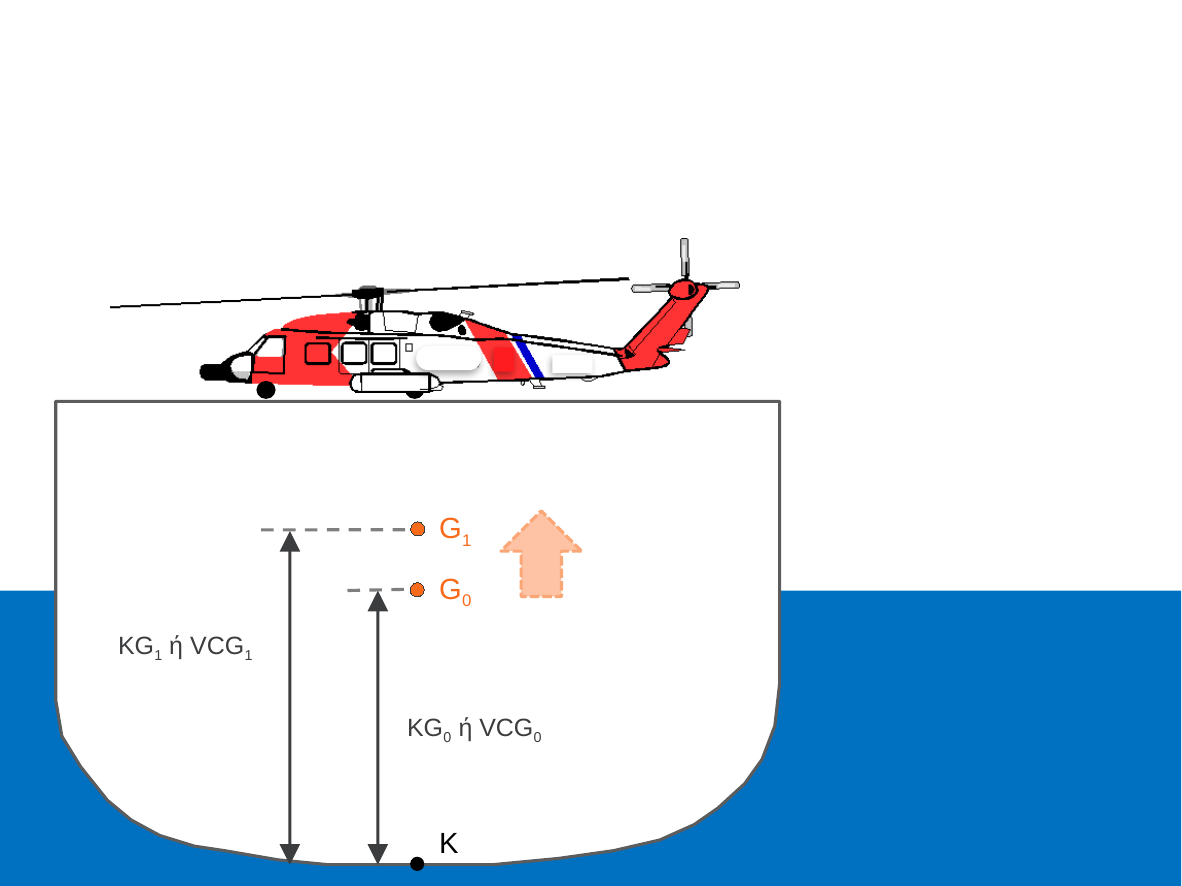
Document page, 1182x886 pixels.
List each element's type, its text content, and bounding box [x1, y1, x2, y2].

text_box K [439, 803, 510, 860]
text_box [410, 856, 425, 872]
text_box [109, 237, 741, 400]
text_box G1 [439, 500, 510, 557]
text_box [0, 590, 1182, 886]
text_box [410, 521, 425, 536]
text_box [55, 401, 780, 865]
text_box [410, 582, 425, 597]
text_box G0 [439, 561, 510, 618]
text_box [367, 590, 389, 865]
text_box [279, 531, 301, 865]
text_box [499, 508, 582, 599]
text_box KG1 ή VCG1 [118, 617, 278, 675]
text_box KG0 ή VCG0 [407, 699, 567, 757]
